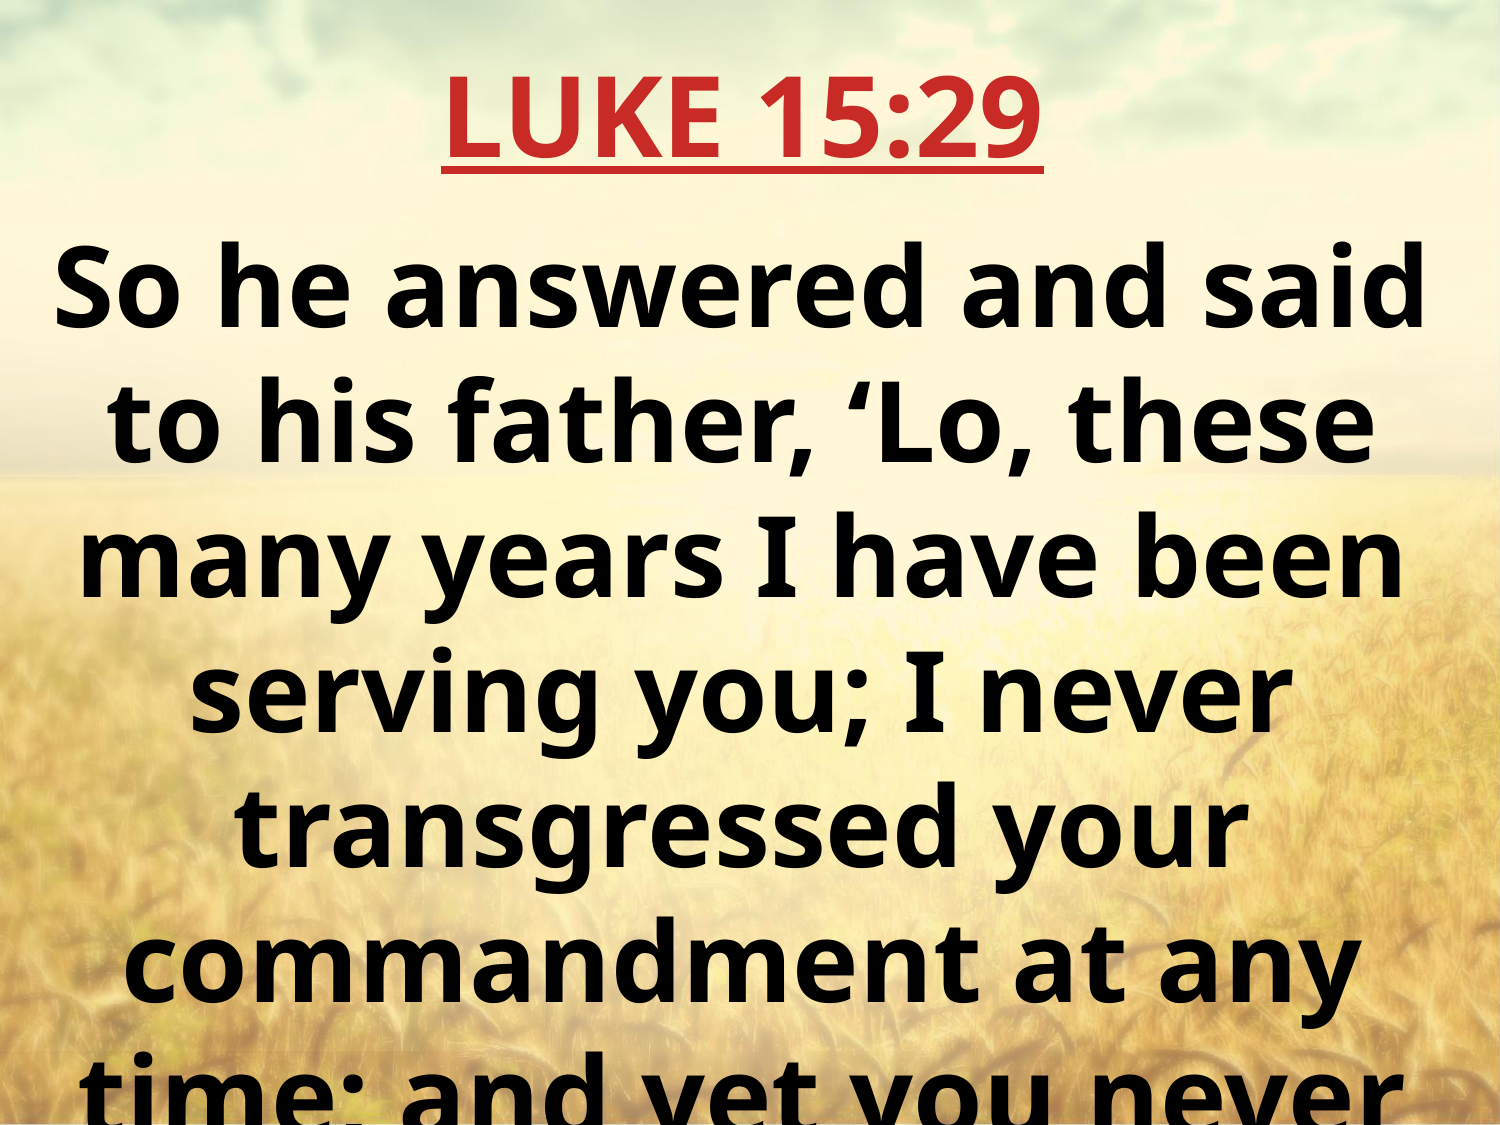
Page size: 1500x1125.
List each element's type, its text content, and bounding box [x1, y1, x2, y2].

text_box LUKE 15:29 So he answered and said to his father, ‘Lo, these many years I have been serving you; I never transgressed your commandment at any time; and yet you never gave me a young goat, that I might make merry with my friends. [19, 37, 1466, 1125]
picture [0, 0, 1500, 1125]
